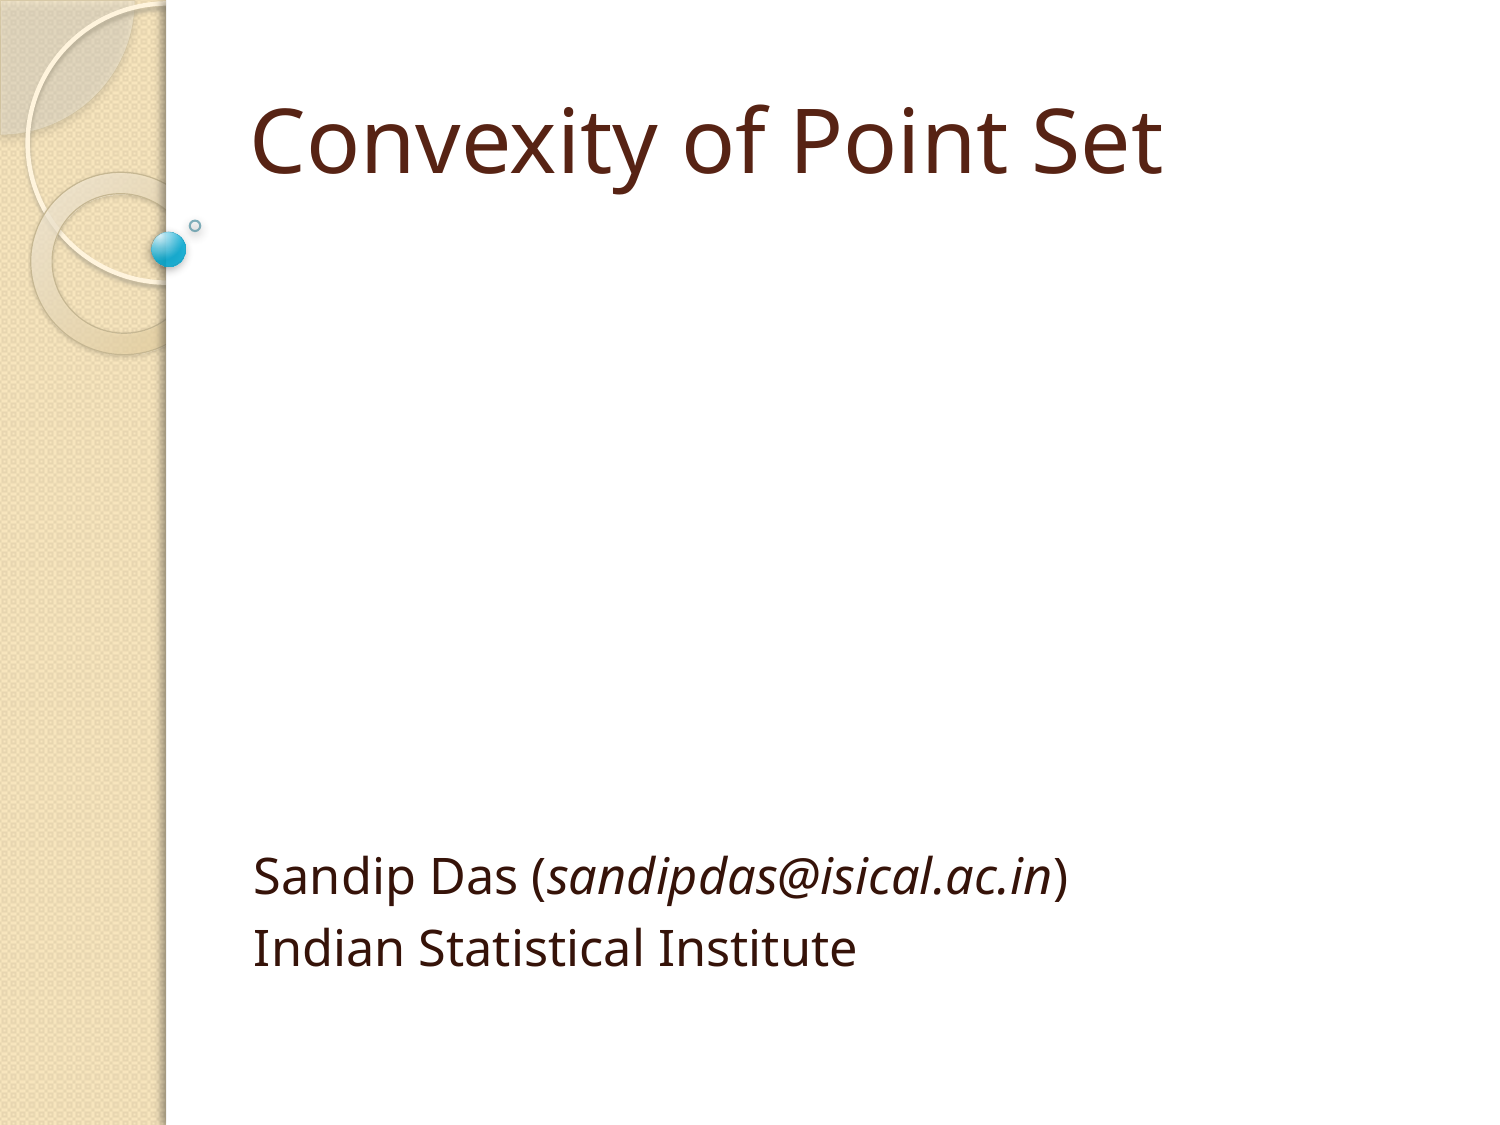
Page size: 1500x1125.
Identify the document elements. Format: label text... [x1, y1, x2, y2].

subtitle Sandip Das (sandipdas@isical.ac.in) Indian Statistical Institute [234, 843, 1450, 985]
title Convexity of Point Set [234, 59, 1450, 200]
